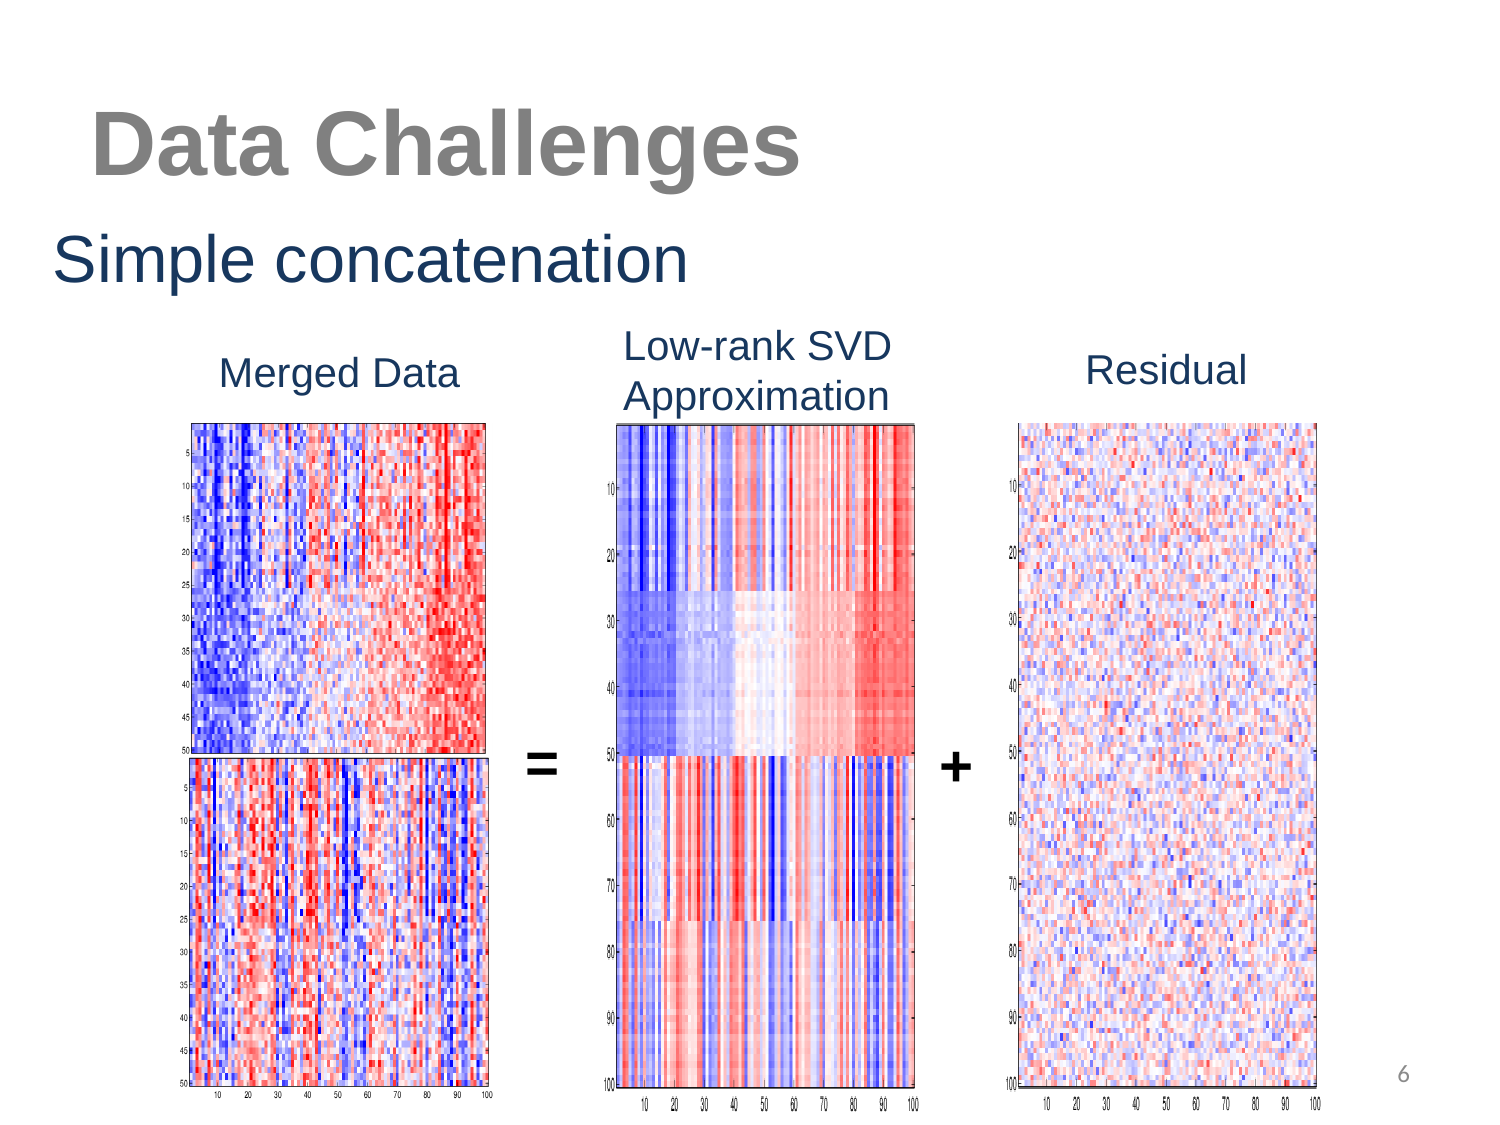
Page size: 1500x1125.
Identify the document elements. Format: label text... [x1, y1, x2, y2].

text_box Low-rank SVD Approximation [608, 311, 922, 422]
title Data Challenges [75, 45, 1425, 233]
slide_number 6 [1329, 1042, 1425, 1103]
text_box Merged Data [183, 338, 497, 403]
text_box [176, 423, 1324, 1118]
list Simple concatenation [37, 208, 1388, 951]
text_box Residual [1009, 335, 1323, 401]
